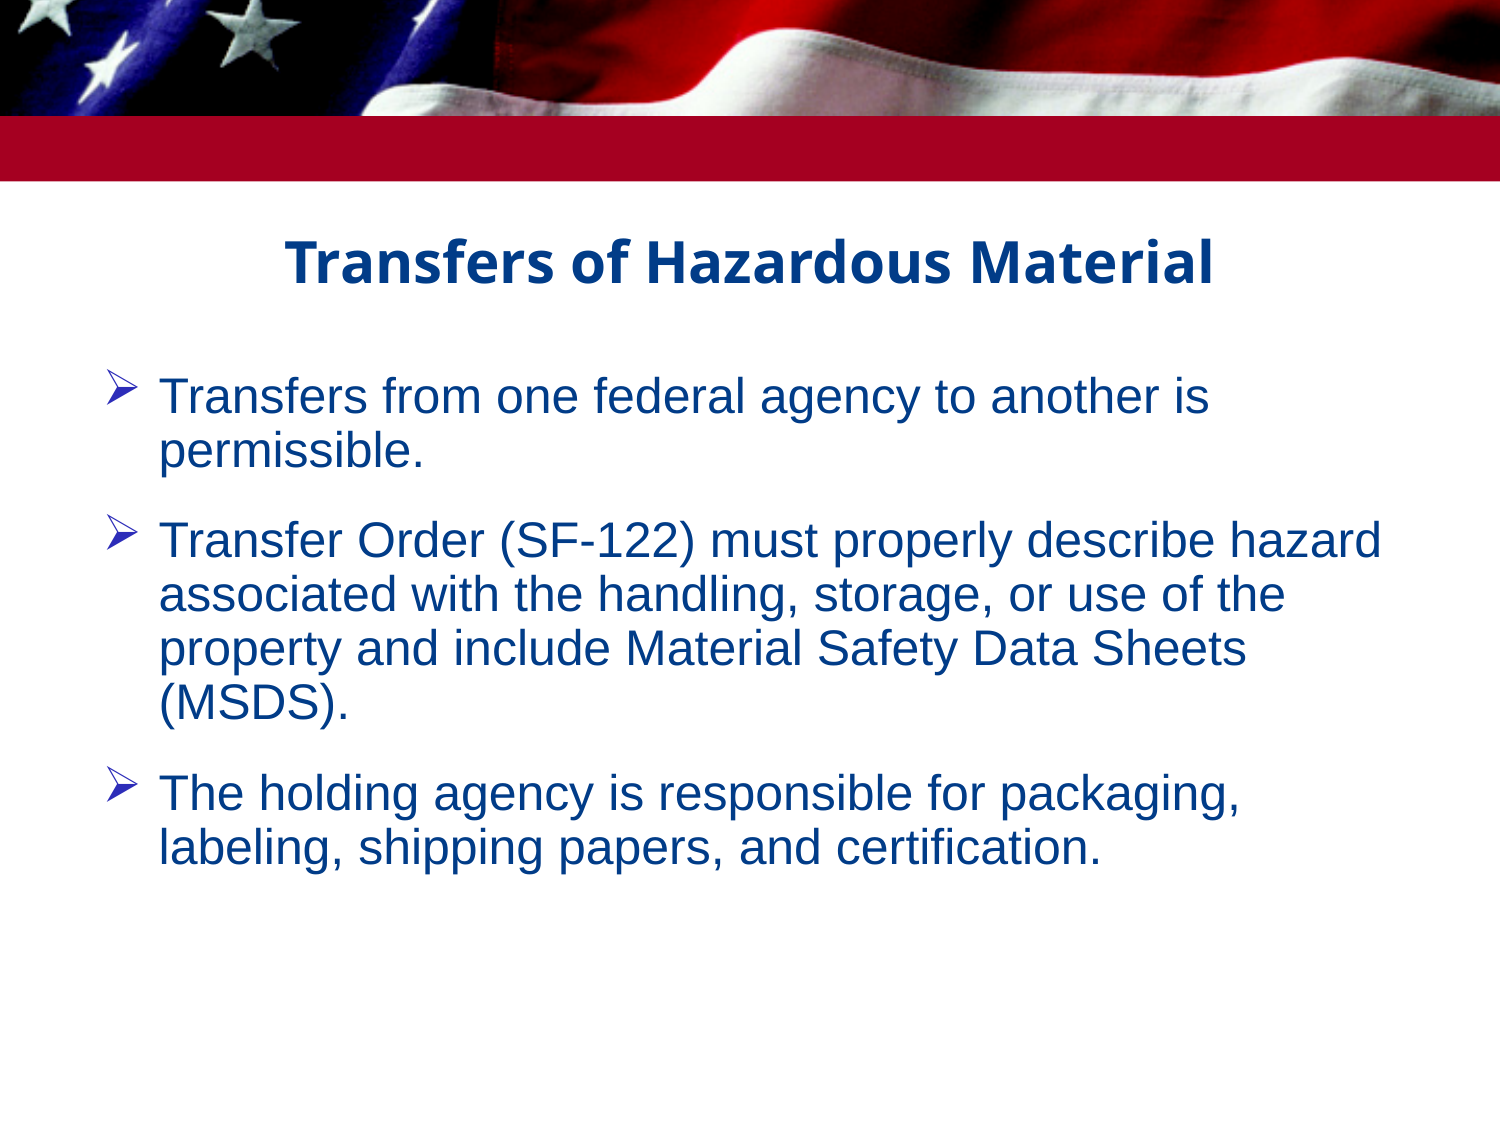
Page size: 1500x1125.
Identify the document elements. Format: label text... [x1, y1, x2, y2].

picture [0, 0, 1500, 116]
list Transfers from one federal agency to another is permissible. Transfer Order (SF-122) must properly describe hazard associated with the handling, storage, or use of the property and include Material Safety Data Sheets (MSDS). The holding agency is responsible for packaging, labeling, shipping papers, and certification. [87, 362, 1400, 988]
title Transfers of Hazardous Material [0, 217, 1500, 304]
